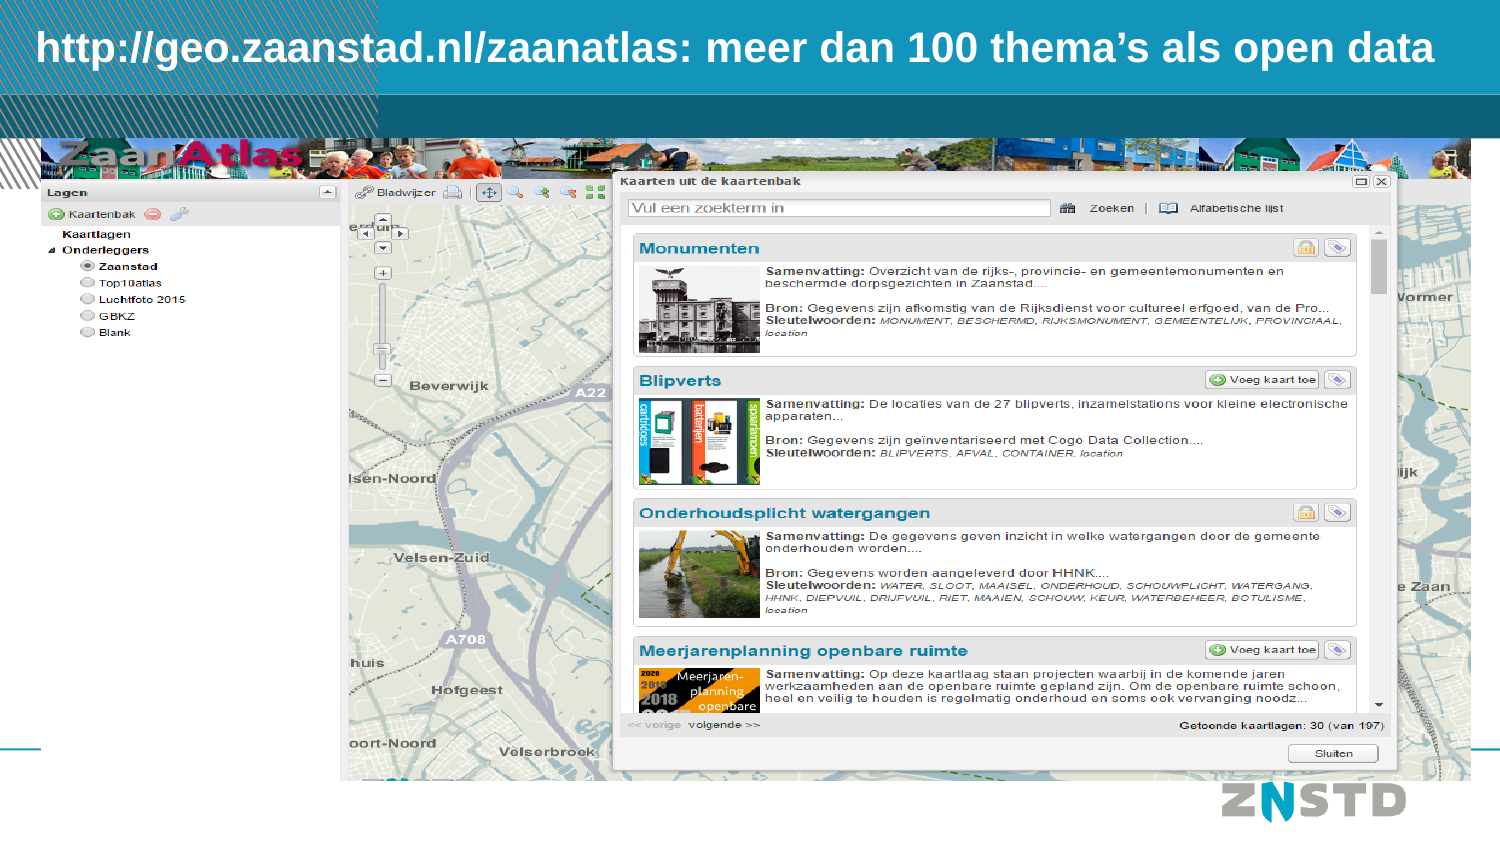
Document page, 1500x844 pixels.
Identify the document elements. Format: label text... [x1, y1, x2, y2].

picture [0, 0, 1471, 823]
title http://geo.zaanstad.nl/zaanatlas: meer dan 100 thema’s als open data [35, 20, 1465, 99]
